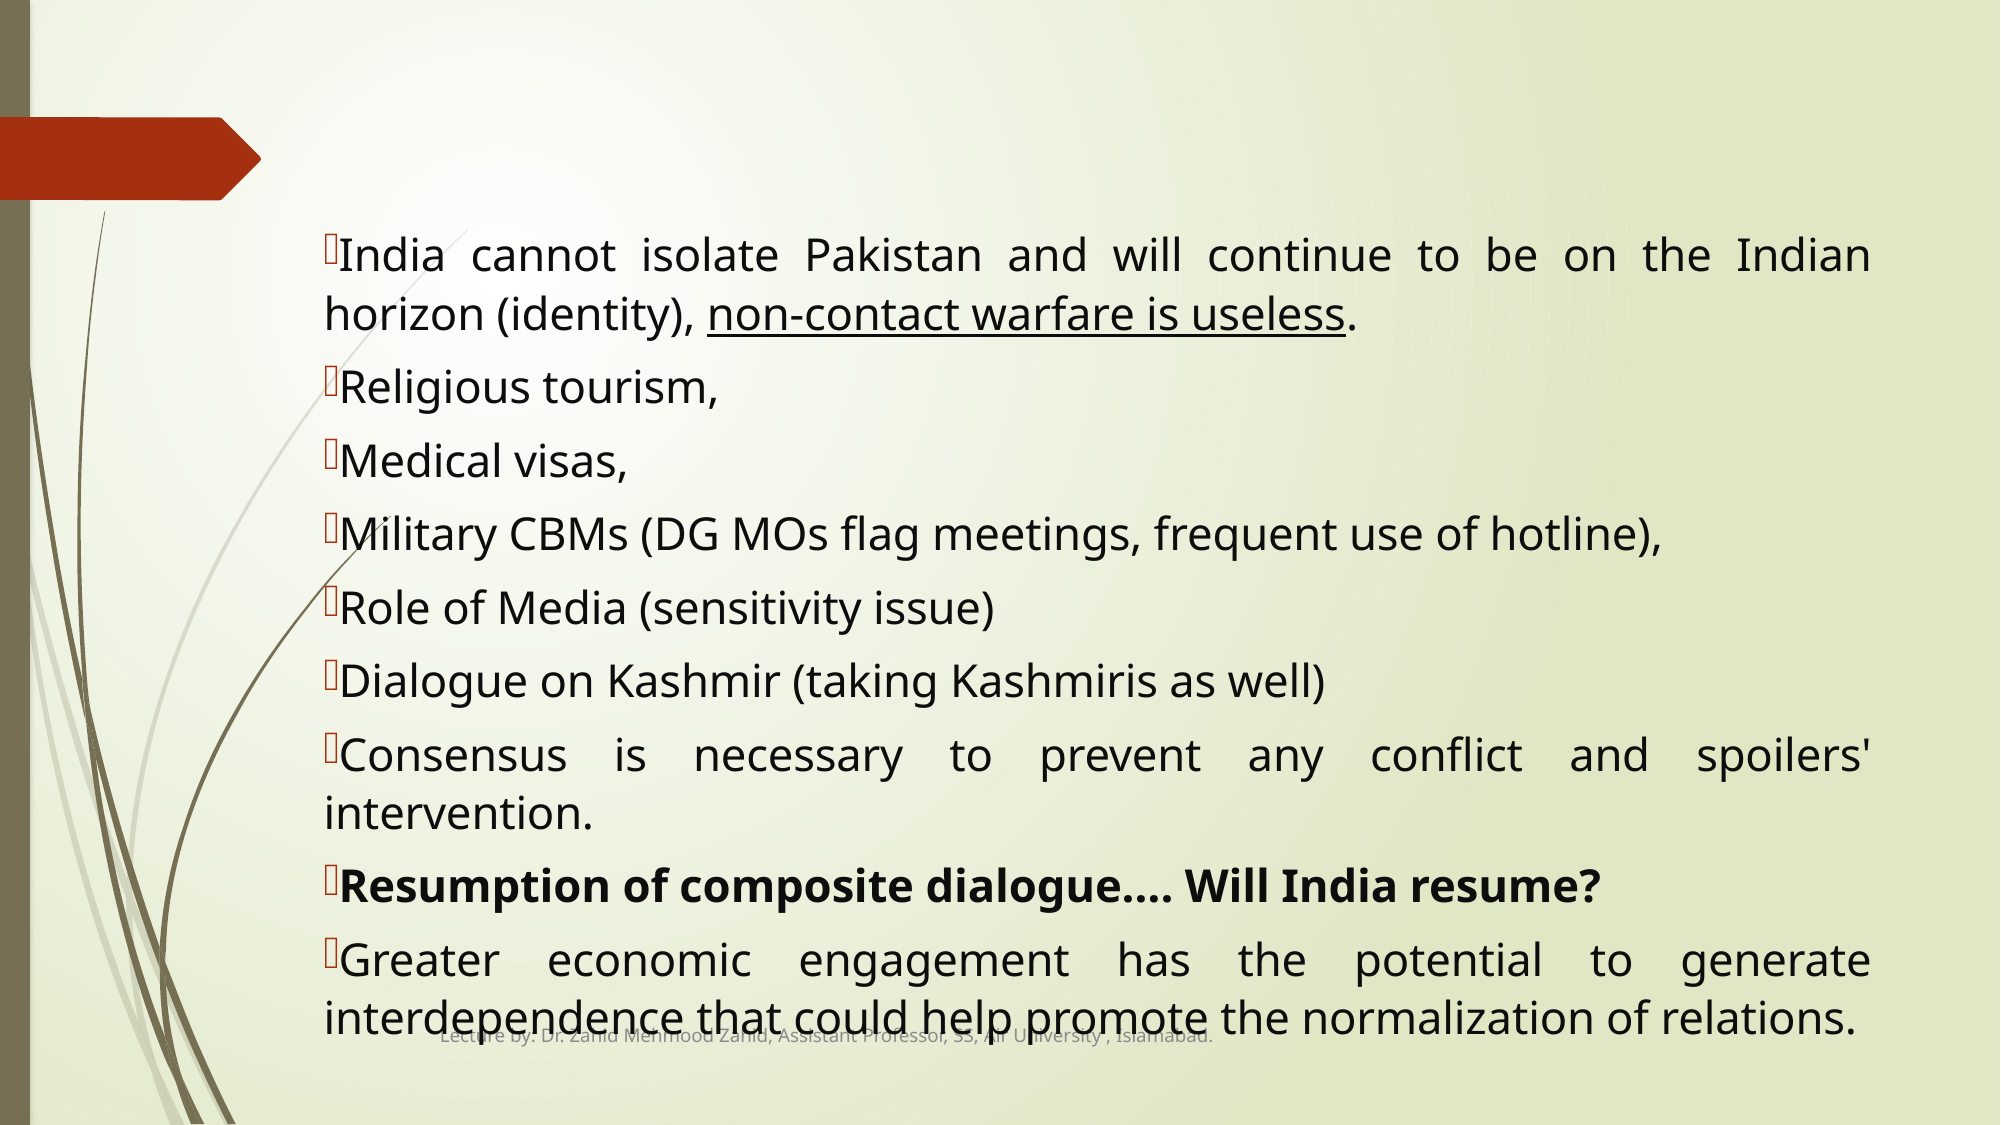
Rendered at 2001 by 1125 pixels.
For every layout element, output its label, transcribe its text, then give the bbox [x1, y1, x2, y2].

list India cannot isolate Pakistan and will continue to be on the Indian horizon (identity), non-contact warfare is useless. Religious tourism, Medical visas, Military CBMs (DG MOs flag meetings, frequent use of hotline), Role of Media (sensitivity issue) Dialogue on Kashmir (taking Kashmiris as well) Consensus is necessary to prevent any conflict and spoilers' intervention. Resumption of composite dialogue…. Will India resume? Greater economic engagement has the potential to generate interdependence that could help promote the normalization of relations. [308, 215, 1888, 1110]
footer Lecture by: Dr. Zahid Mehmood Zahid, Assistant Professor, SS, Air University , Islamabad. [424, 1006, 1675, 1067]
